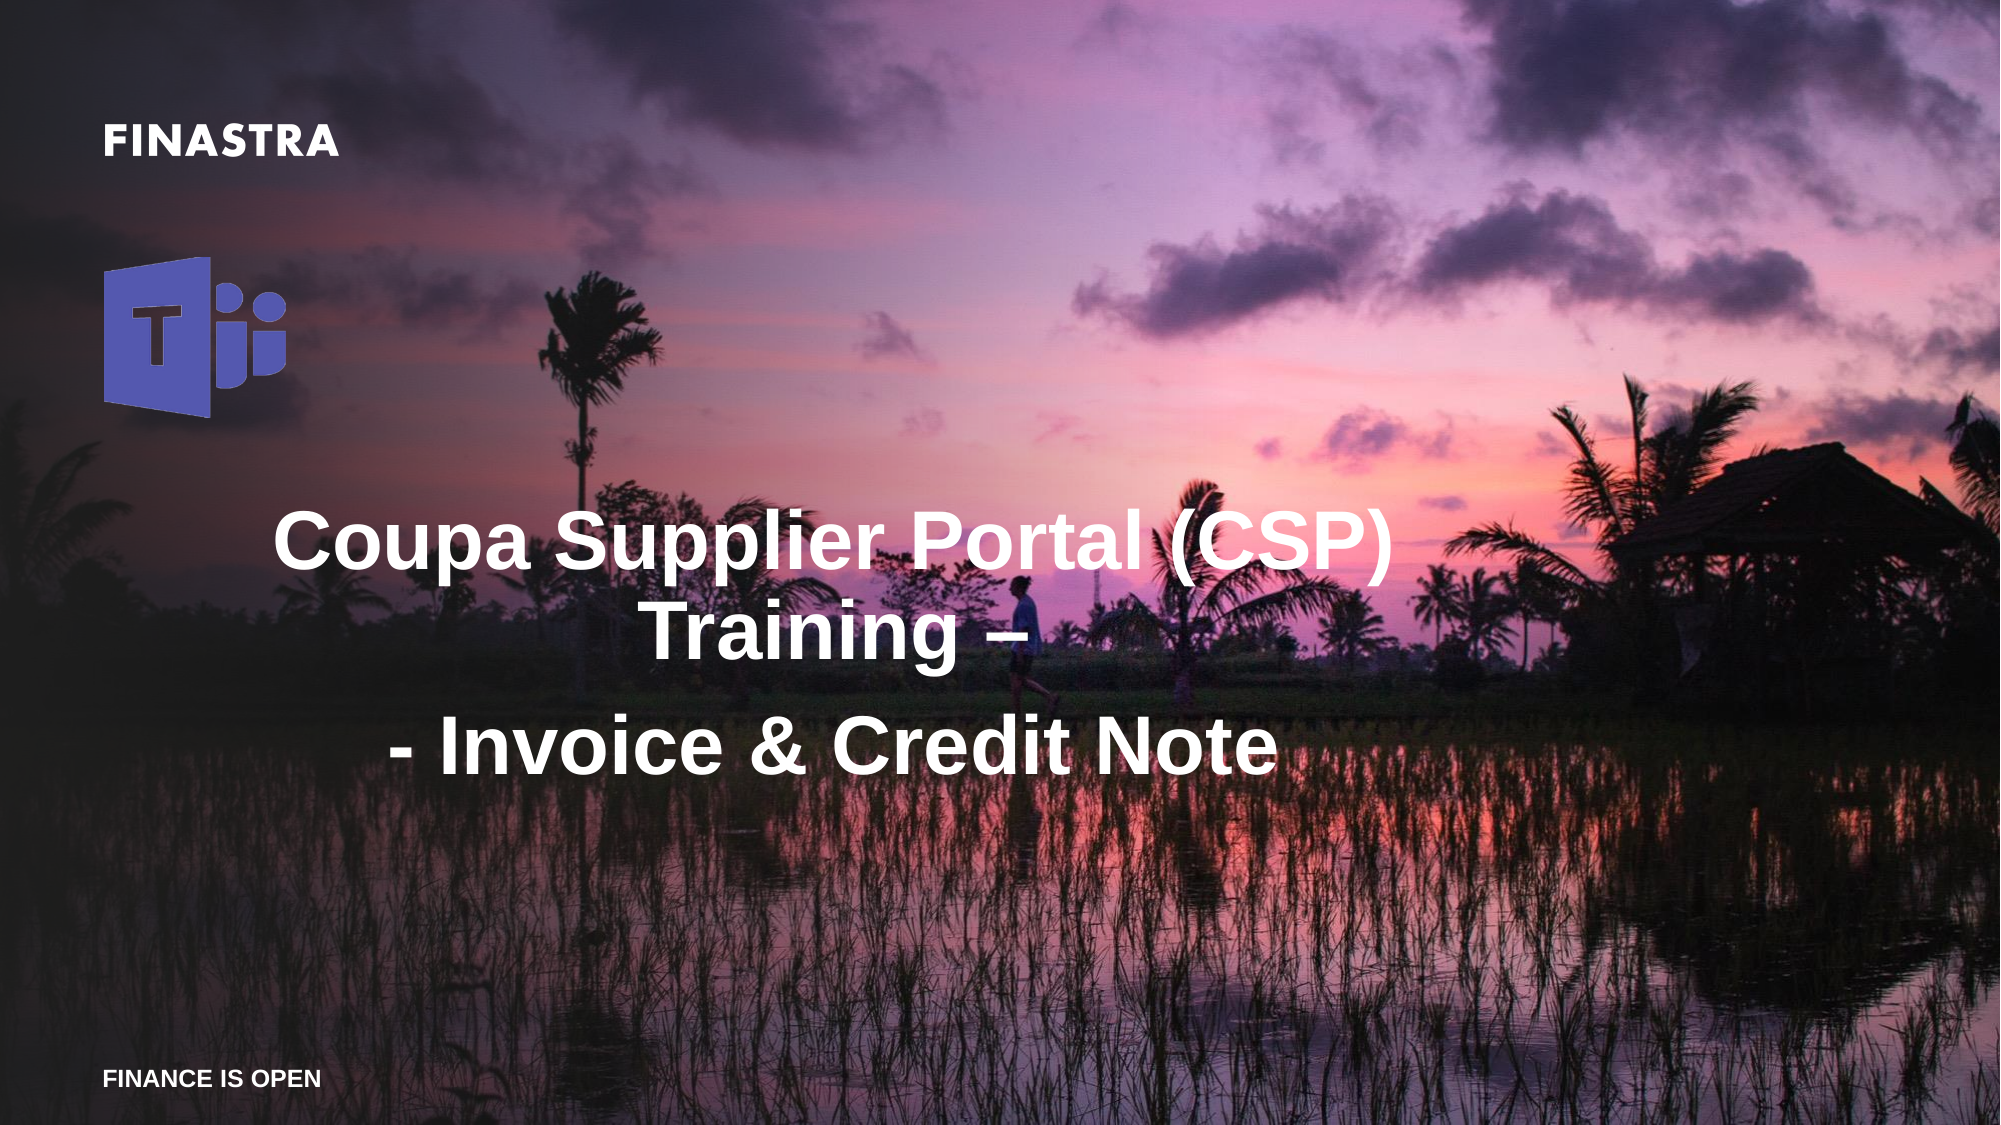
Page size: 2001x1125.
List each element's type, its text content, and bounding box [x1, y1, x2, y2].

text_box FINANCE IS OPEN [102, 1066, 1586, 1111]
text_box Coupa Supplier Portal (CSP) Training –​ - Invoice & Credit Note [102, 167, 1566, 793]
picture [91, 257, 305, 433]
picture [105, 123, 339, 157]
picture [658, 0, 2000, 1125]
